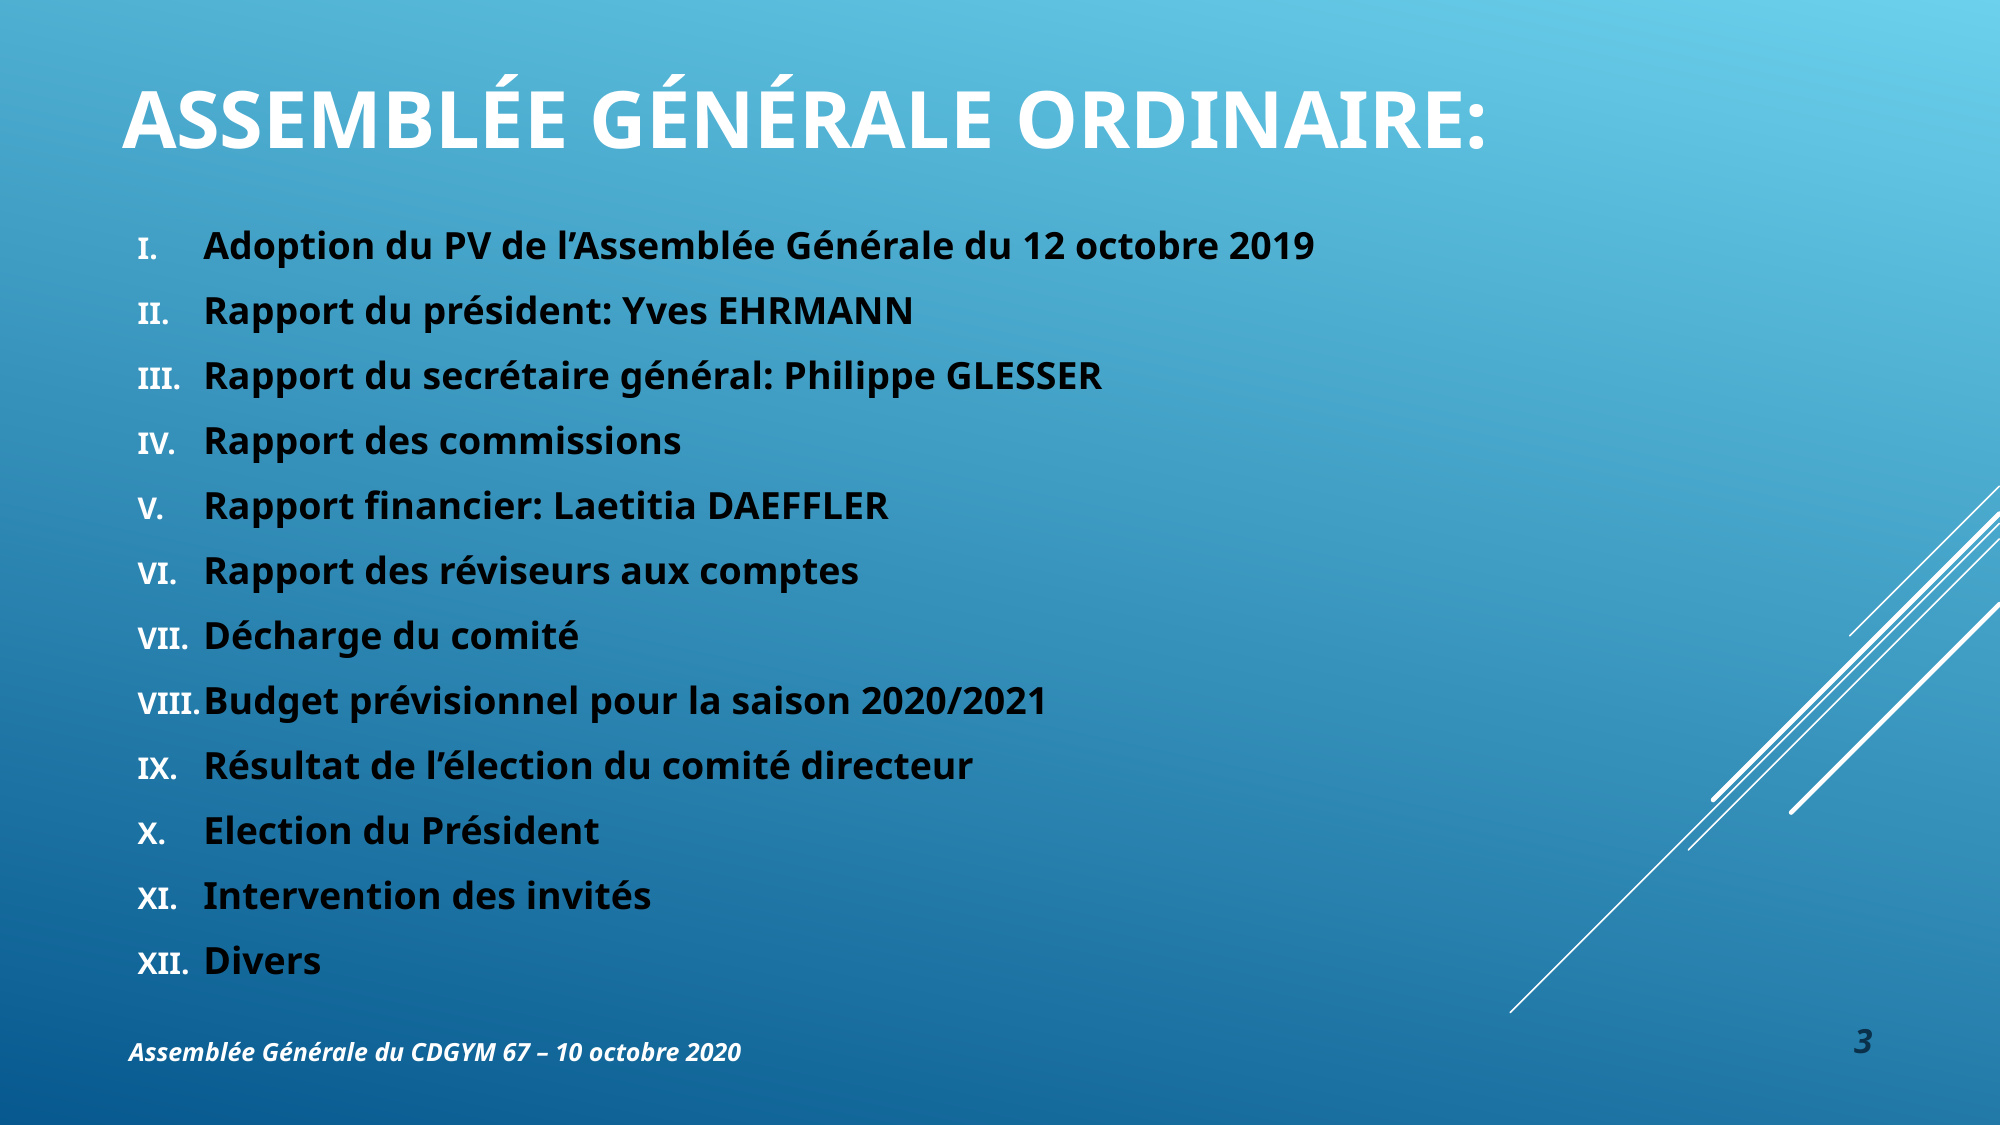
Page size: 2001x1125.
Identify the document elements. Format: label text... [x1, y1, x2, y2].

list Adoption du PV de l’Assemblée Générale du 12 octobre 2019 Rapport du président: Yves EHRMANN Rapport du secrétaire général: Philippe GLESSER Rapport des commissions Rapport financier: Laetitia DAEFFLER Rapport des réviseurs aux comptes Décharge du comité Budget prévisionnel pour la saison 2020/2021 Résultat de l’élection du comité directeur Election du Président Intervention des invités Divers [122, 201, 1825, 1003]
title assemblée générale ORDINAIRE: [107, 18, 1507, 215]
slide_number 3 [1779, 1012, 1888, 1073]
footer Assemblée Générale du CDGYM 67 – 10 octobre 2020 [114, 1029, 1352, 1073]
